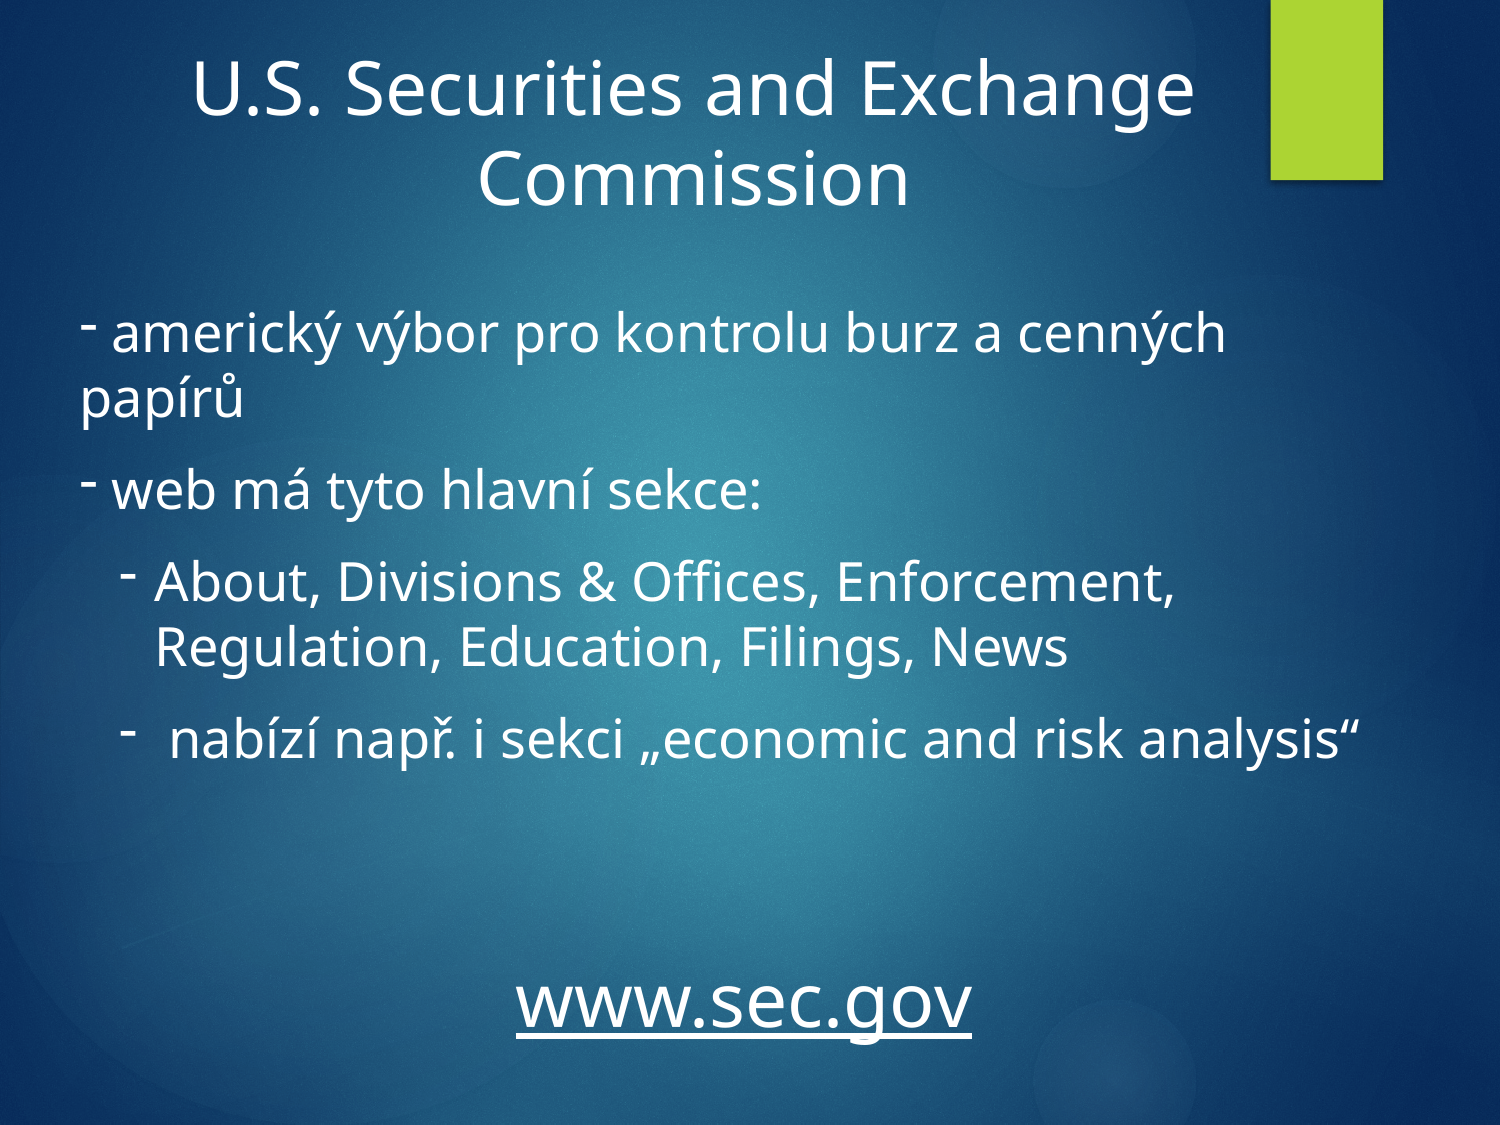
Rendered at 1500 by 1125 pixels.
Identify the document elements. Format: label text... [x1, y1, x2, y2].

text_box www.sec.gov [41, 928, 1447, 1079]
text_box americký výbor pro kontrolu burz a cenných papírů web má tyto hlavní sekce: About, Divisions & Offices, Enforcement, Regulation, Education, Filings, News nabízí např. i sekci „economic and risk analysis“ [64, 290, 1424, 777]
title U.S. Securities and Exchange Commission [62, 32, 1326, 183]
